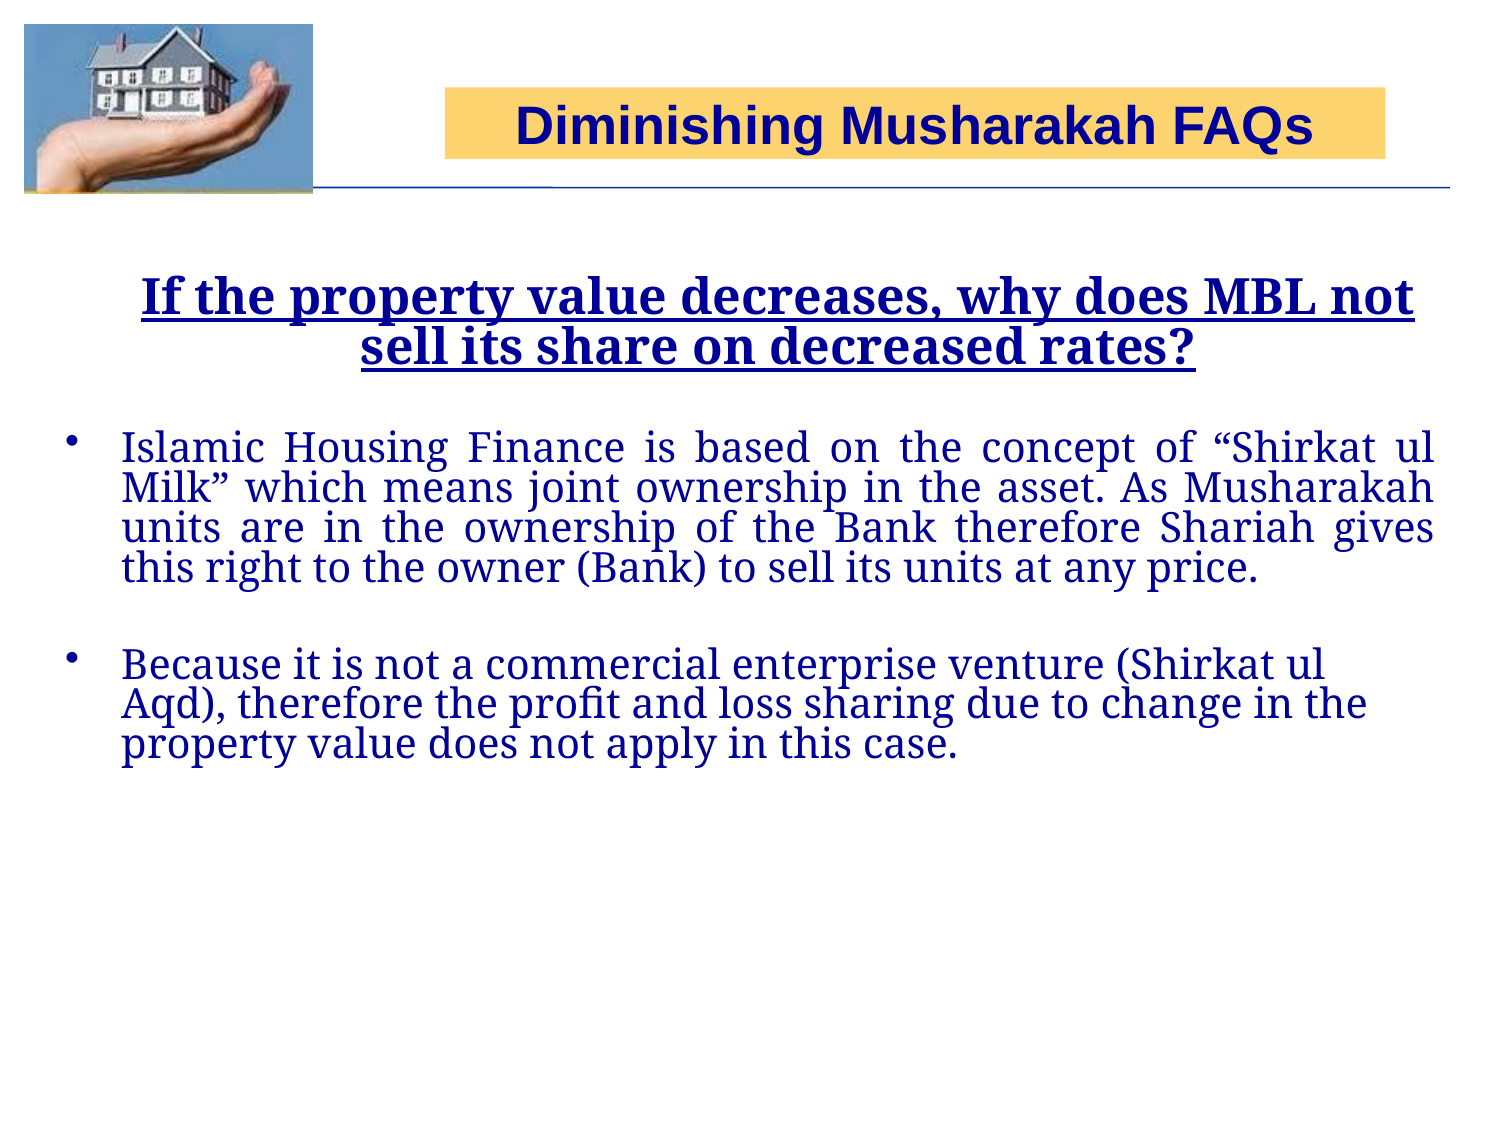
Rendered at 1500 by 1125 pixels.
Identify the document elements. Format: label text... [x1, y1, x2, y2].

list If the property value decreases, why does MBL not sell its share on decreased rates? Islamic Housing Finance is based on the concept of “Shirkat ul Milk” which means joint ownership in the asset. As Musharakah units are in the ownership of the Bank therefore Shariah gives this right to the owner (Bank) to sell its units at any price. Because it is not a commercial enterprise venture (Shirkat ul Aqd), therefore the profit and loss sharing due to change in the property value does not apply in this case. [49, 262, 1451, 1006]
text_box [316, 87, 1451, 188]
picture [24, 24, 313, 194]
